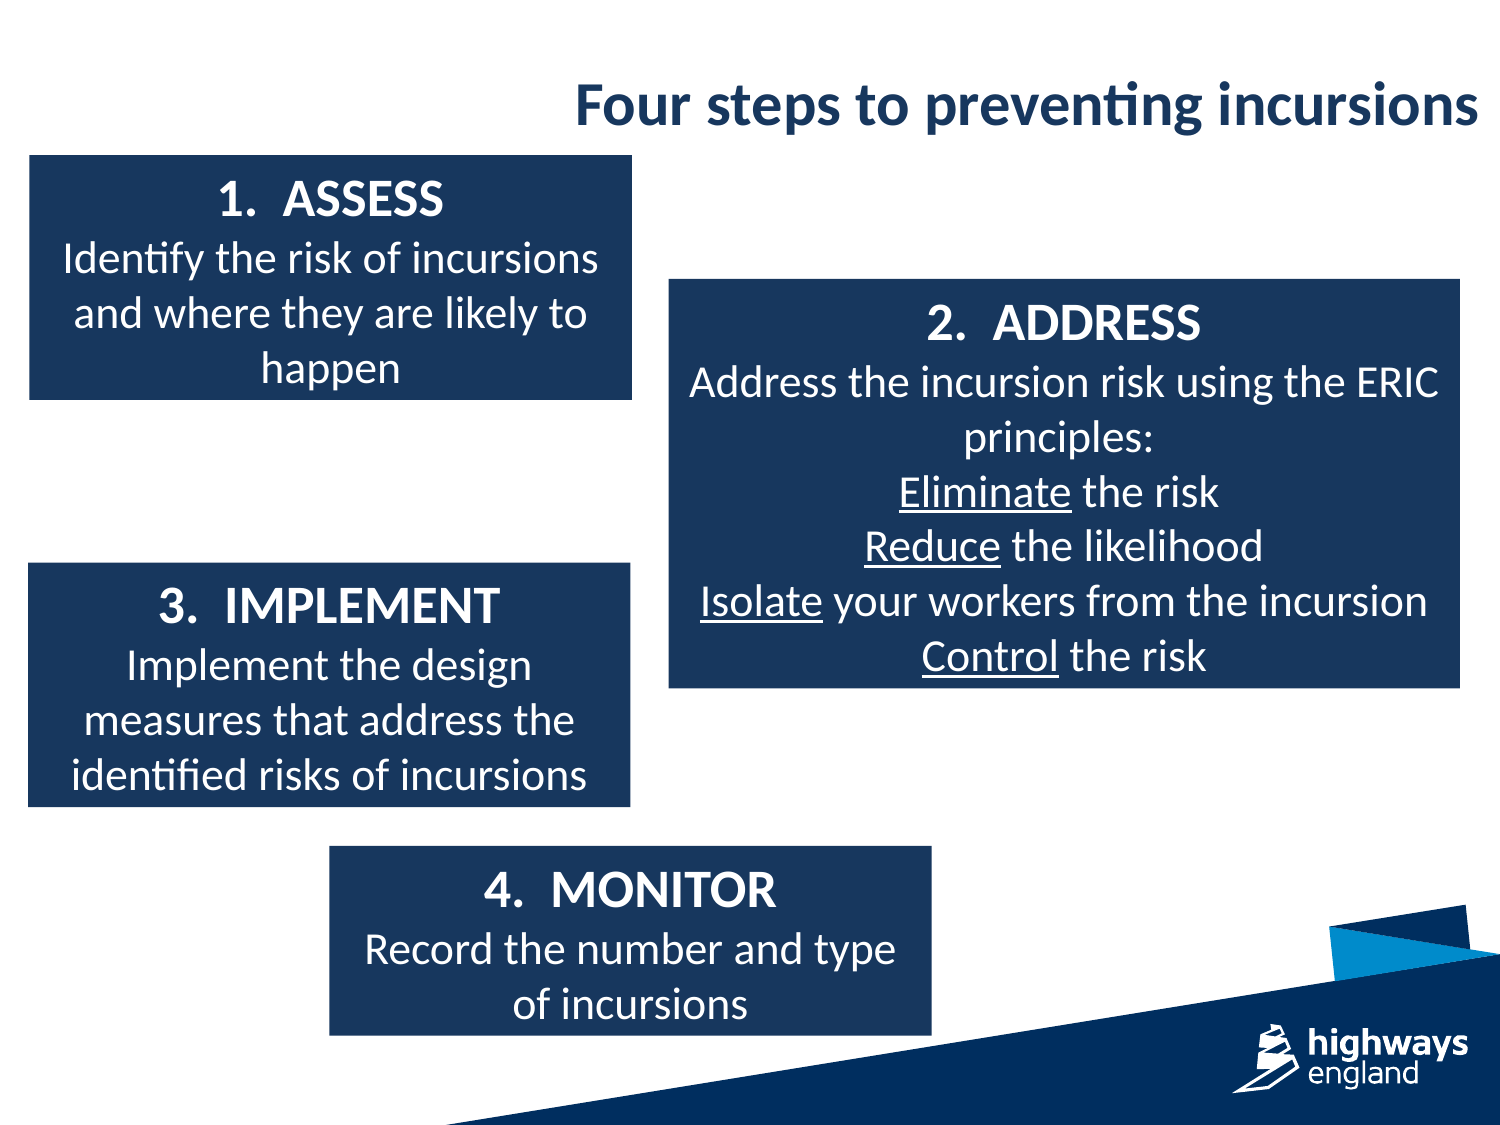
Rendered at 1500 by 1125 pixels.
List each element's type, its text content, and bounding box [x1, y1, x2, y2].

text_box 2. ADDRESS Address the incursion risk using the ERIC principles: Eliminate the risk Reduce the likelihood Isolate your workers from the incursion Control the risk [668, 278, 1460, 689]
list [54, 228, 1440, 1012]
text_box 3. IMPLEMENT Implement the design measures that address the identified risks of incursions [28, 562, 631, 808]
text_box 1. ASSESS Identify the risk of incursions and where they are likely to happen [29, 155, 632, 400]
text_box Four steps to preventing incursions [64, 51, 1496, 149]
text_box 4. MONITOR Record the number and type of incursions [329, 845, 932, 1036]
